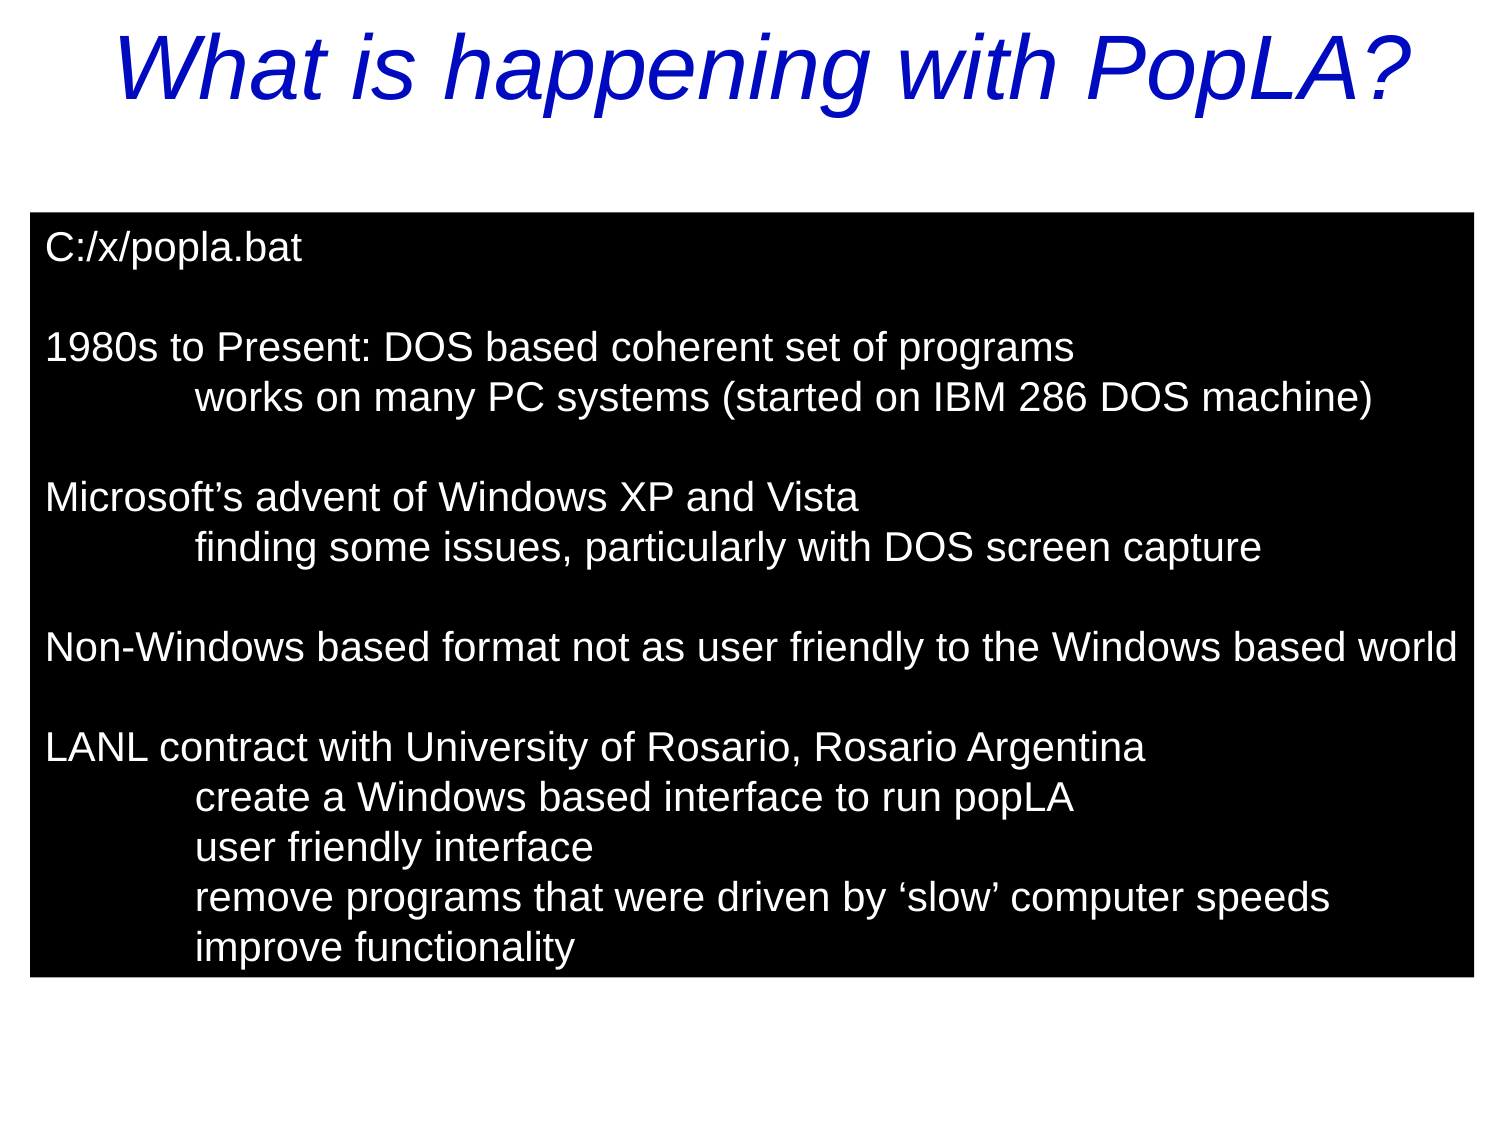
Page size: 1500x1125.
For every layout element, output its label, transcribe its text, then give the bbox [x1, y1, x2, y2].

text_box What is happening with PopLA? [24, 0, 1500, 125]
text_box C:/x/popla.bat 1980s to Present: DOS based coherent set of programs works on many PC systems (started on IBM 286 DOS machine) Microsoft’s advent of Windows XP and Vista finding some issues, particularly with DOS screen capture Non-Windows based format not as user friendly to the Windows based world LANL contract with University of Rosario, Rosario Argentina create a Windows based interface to run popLA user friendly interface remove programs that were driven by ‘slow’ computer speeds improve functionality [30, 212, 1475, 978]
